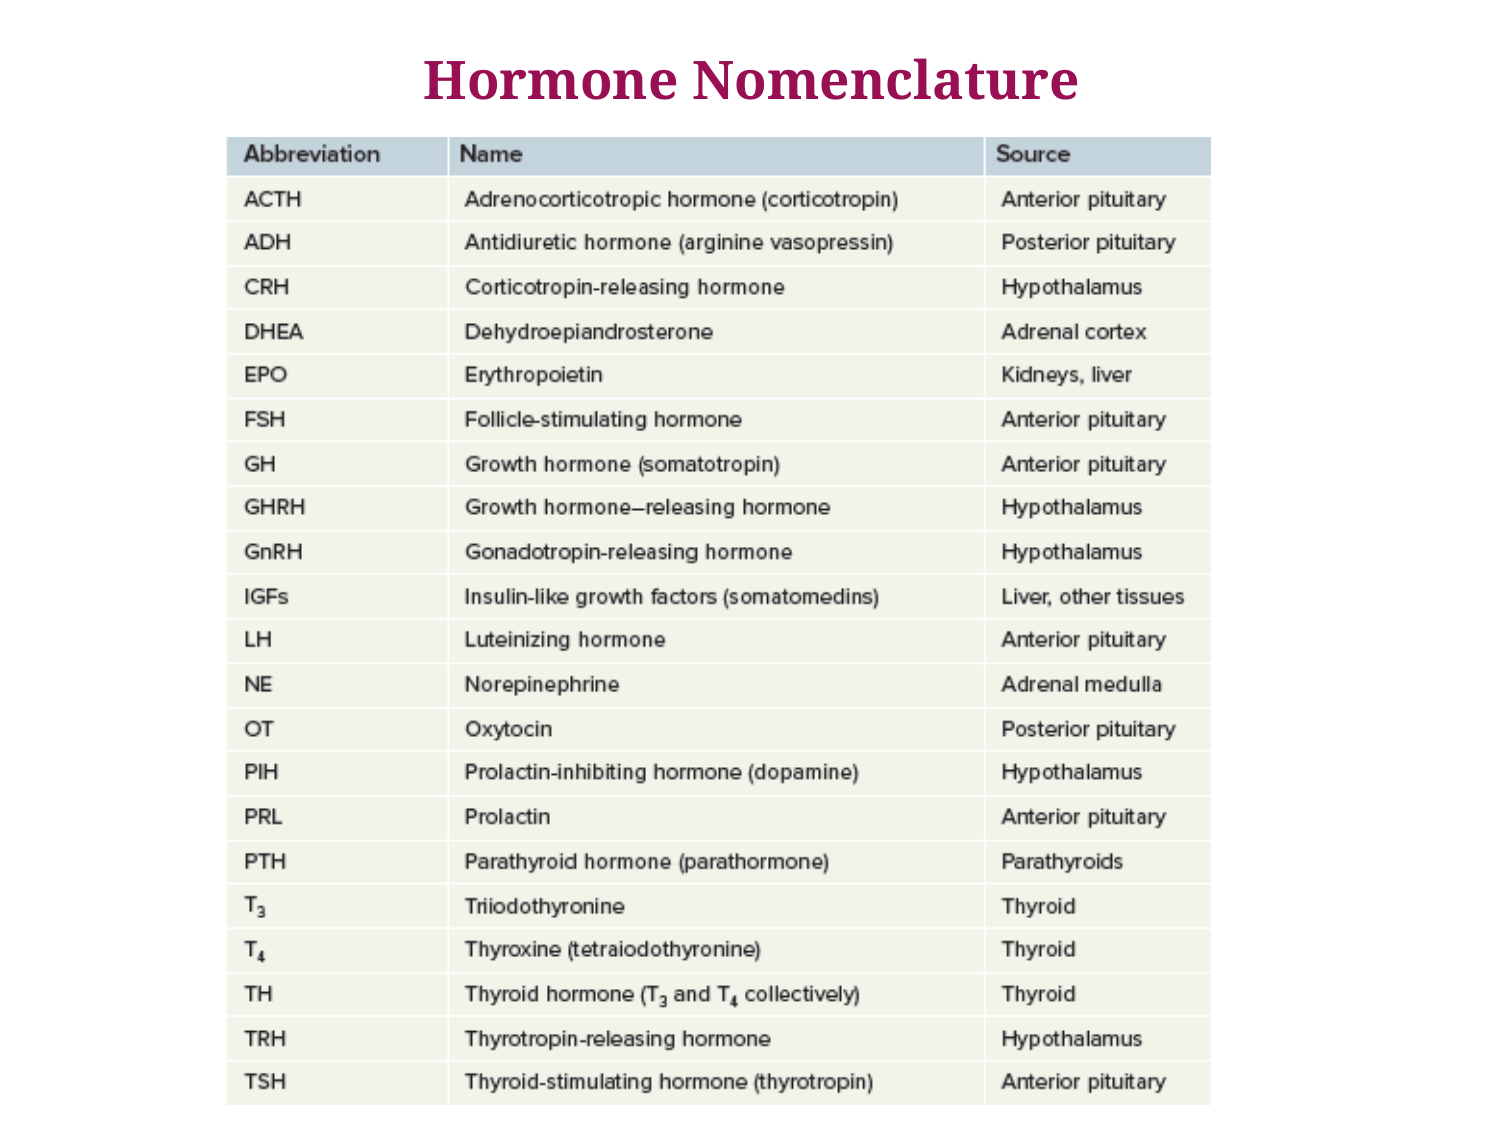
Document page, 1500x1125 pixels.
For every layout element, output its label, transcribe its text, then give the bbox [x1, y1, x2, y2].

picture [225, 136, 1211, 1105]
title Hormone Nomenclature [53, 30, 1451, 125]
